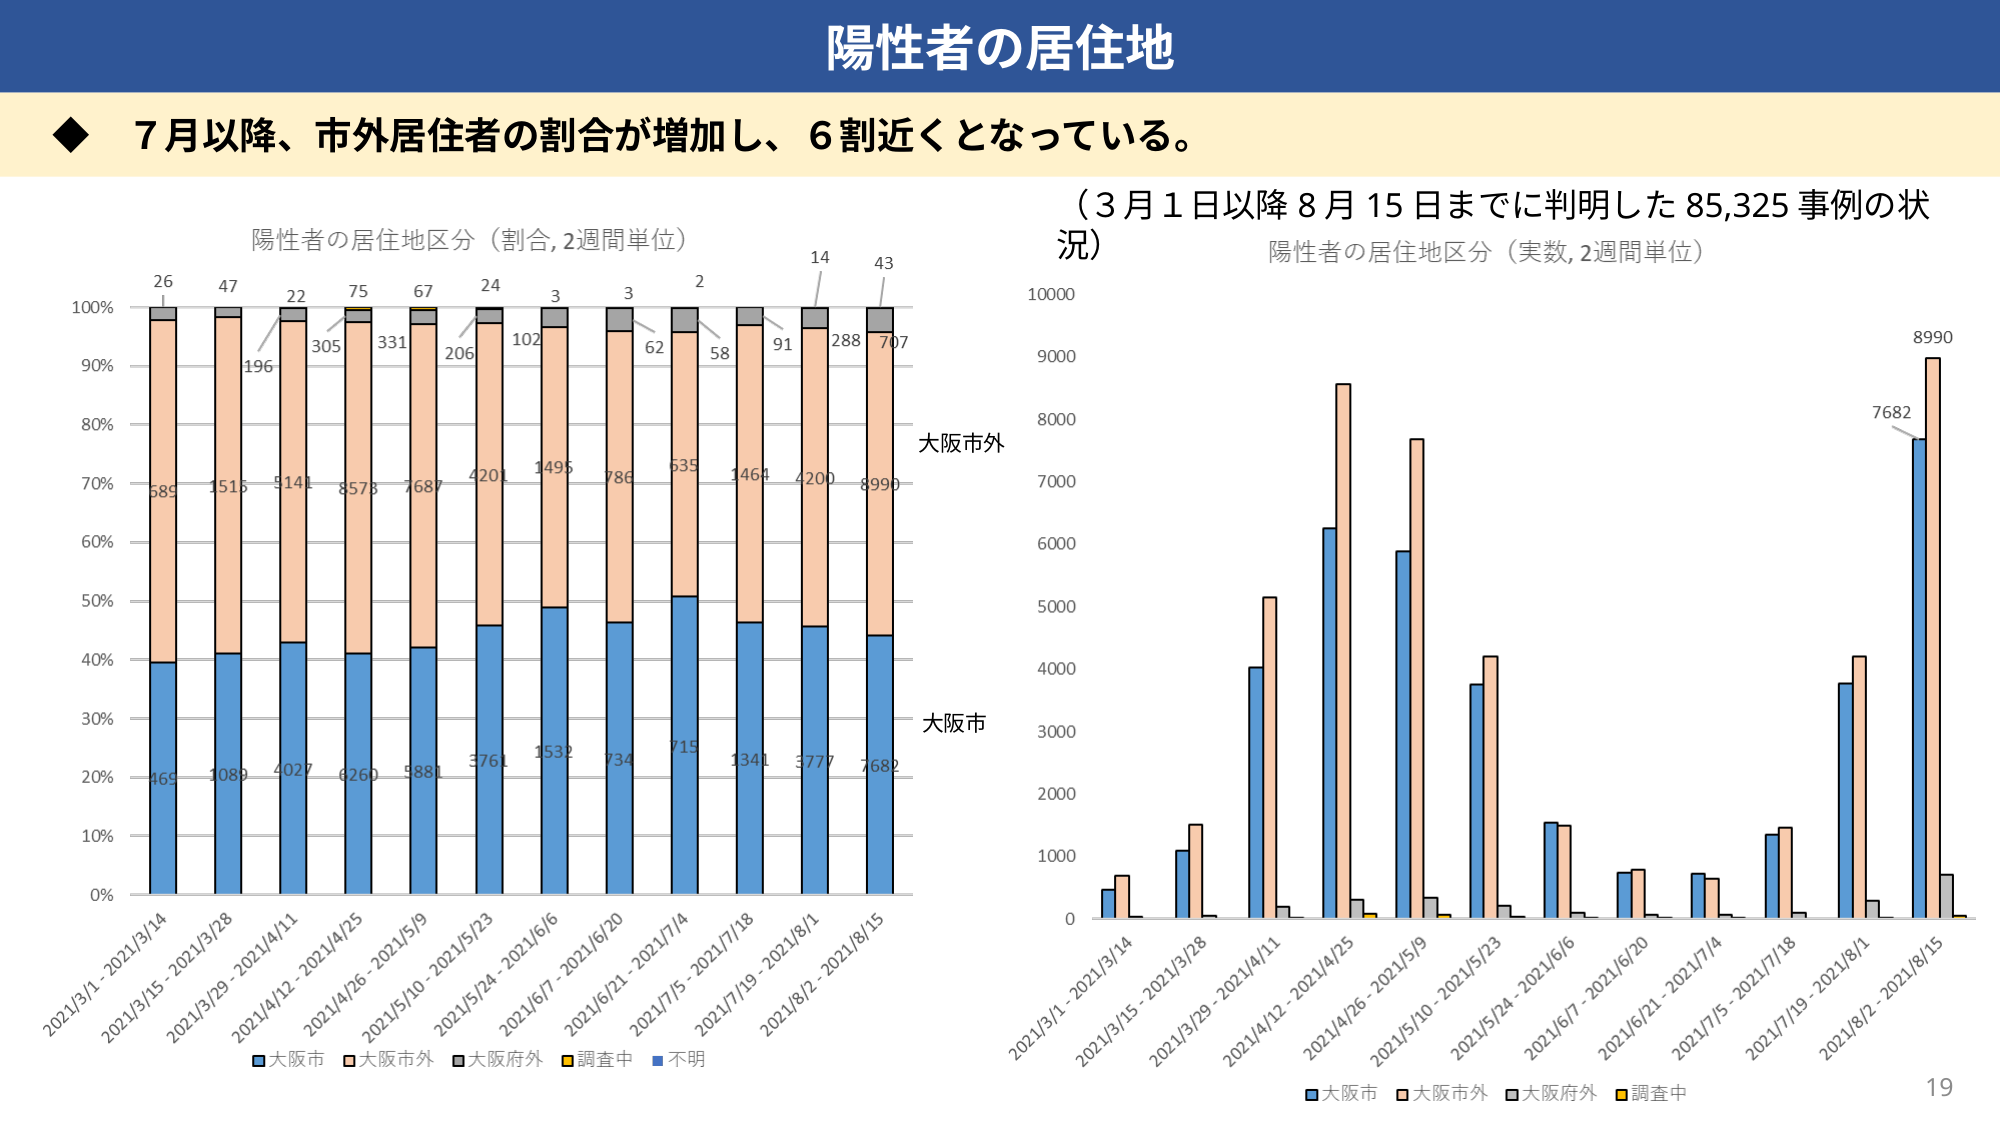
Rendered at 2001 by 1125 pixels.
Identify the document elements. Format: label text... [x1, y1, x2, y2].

text_box （３月１日以降8月15日までに判明した85,325事例の状況） [1041, 176, 2000, 216]
text_box ◆ ７月以降、市外居住者の割合が増加し、６割近くとなっている。 [0, 92, 2000, 178]
picture [35, 204, 915, 1091]
text_box 大阪市外 [915, 421, 987, 463]
picture [987, 216, 2000, 1125]
text_box 陽性者の居住地 [0, 0, 2000, 92]
text_box 大阪市 [915, 702, 987, 744]
